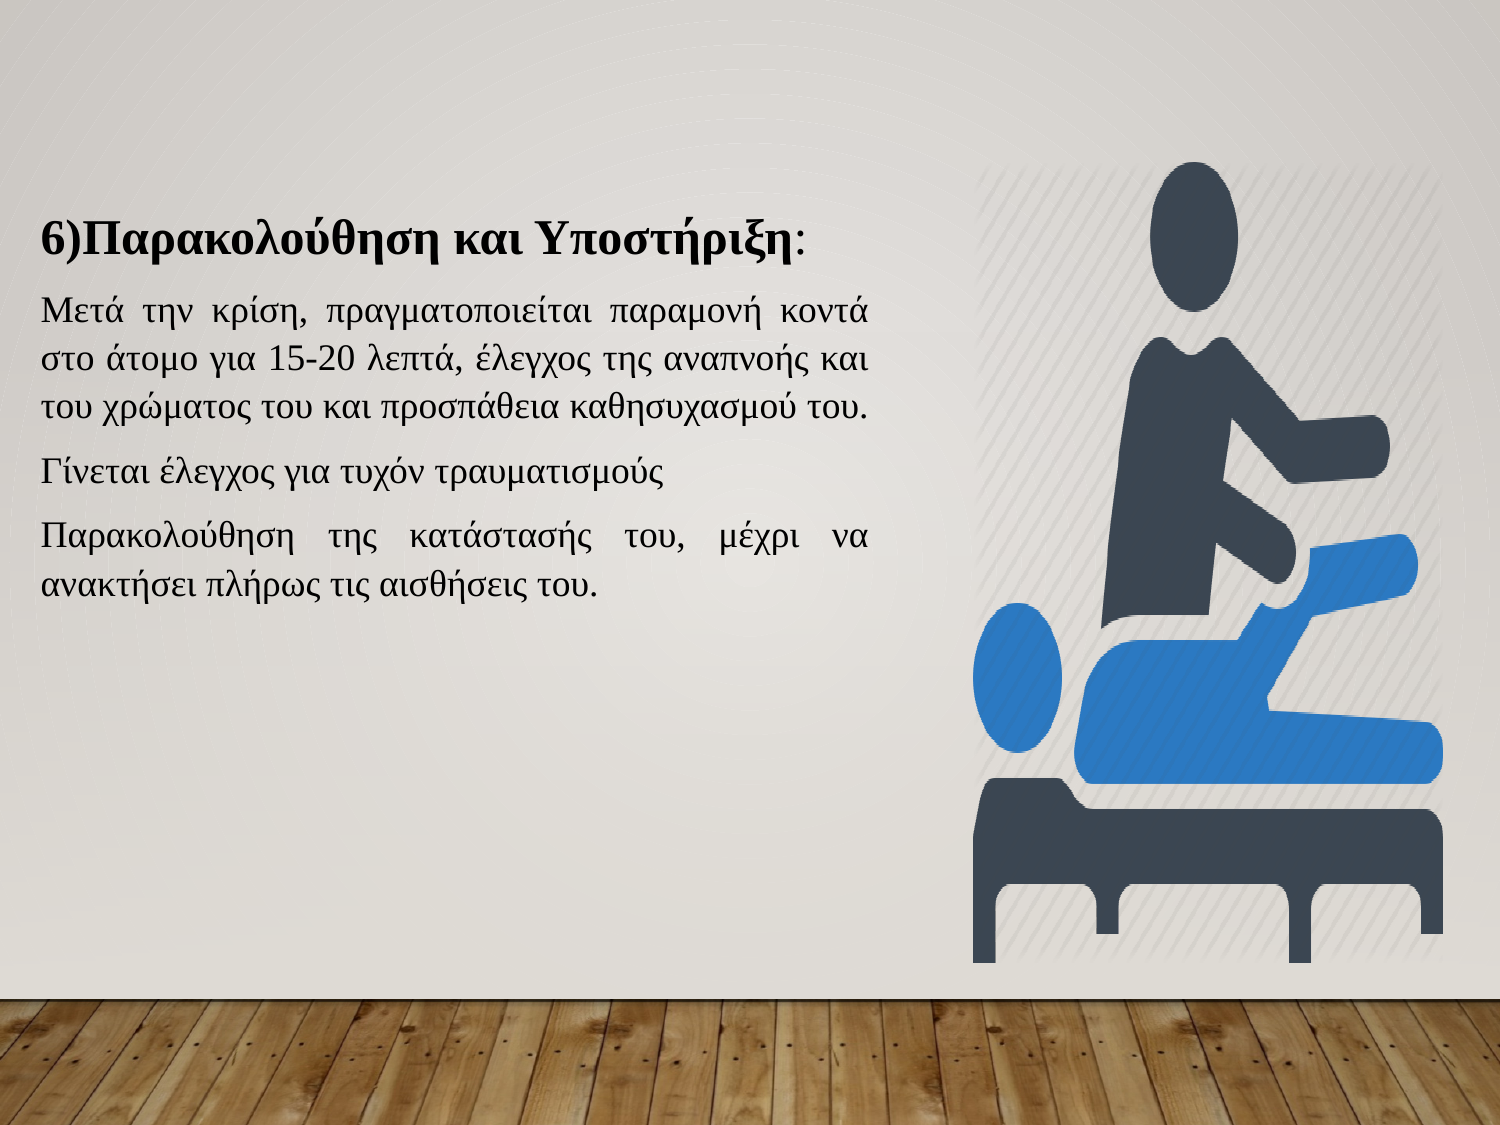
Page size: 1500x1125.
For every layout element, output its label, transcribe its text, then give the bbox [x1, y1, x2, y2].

text_box 6)Παρακολούθηση και Υποστήριξη: Μετά την κρίση, πραγματοποιείται παραμονή κοντά στο άτομο για 15-20 λεπτά, έλεγχος της αναπνοής και του χρώματος του και προσπάθεια καθησυχασμού του. Γίνεται έλεγχος για τυχόν τραυματισμούς Παρακολούθηση της κατάστασής του, μέχρι να ανακτήσει πλήρως τις αισθήσεις του. [25, 193, 884, 611]
picture [973, 162, 1443, 963]
picture [0, 999, 1500, 1125]
